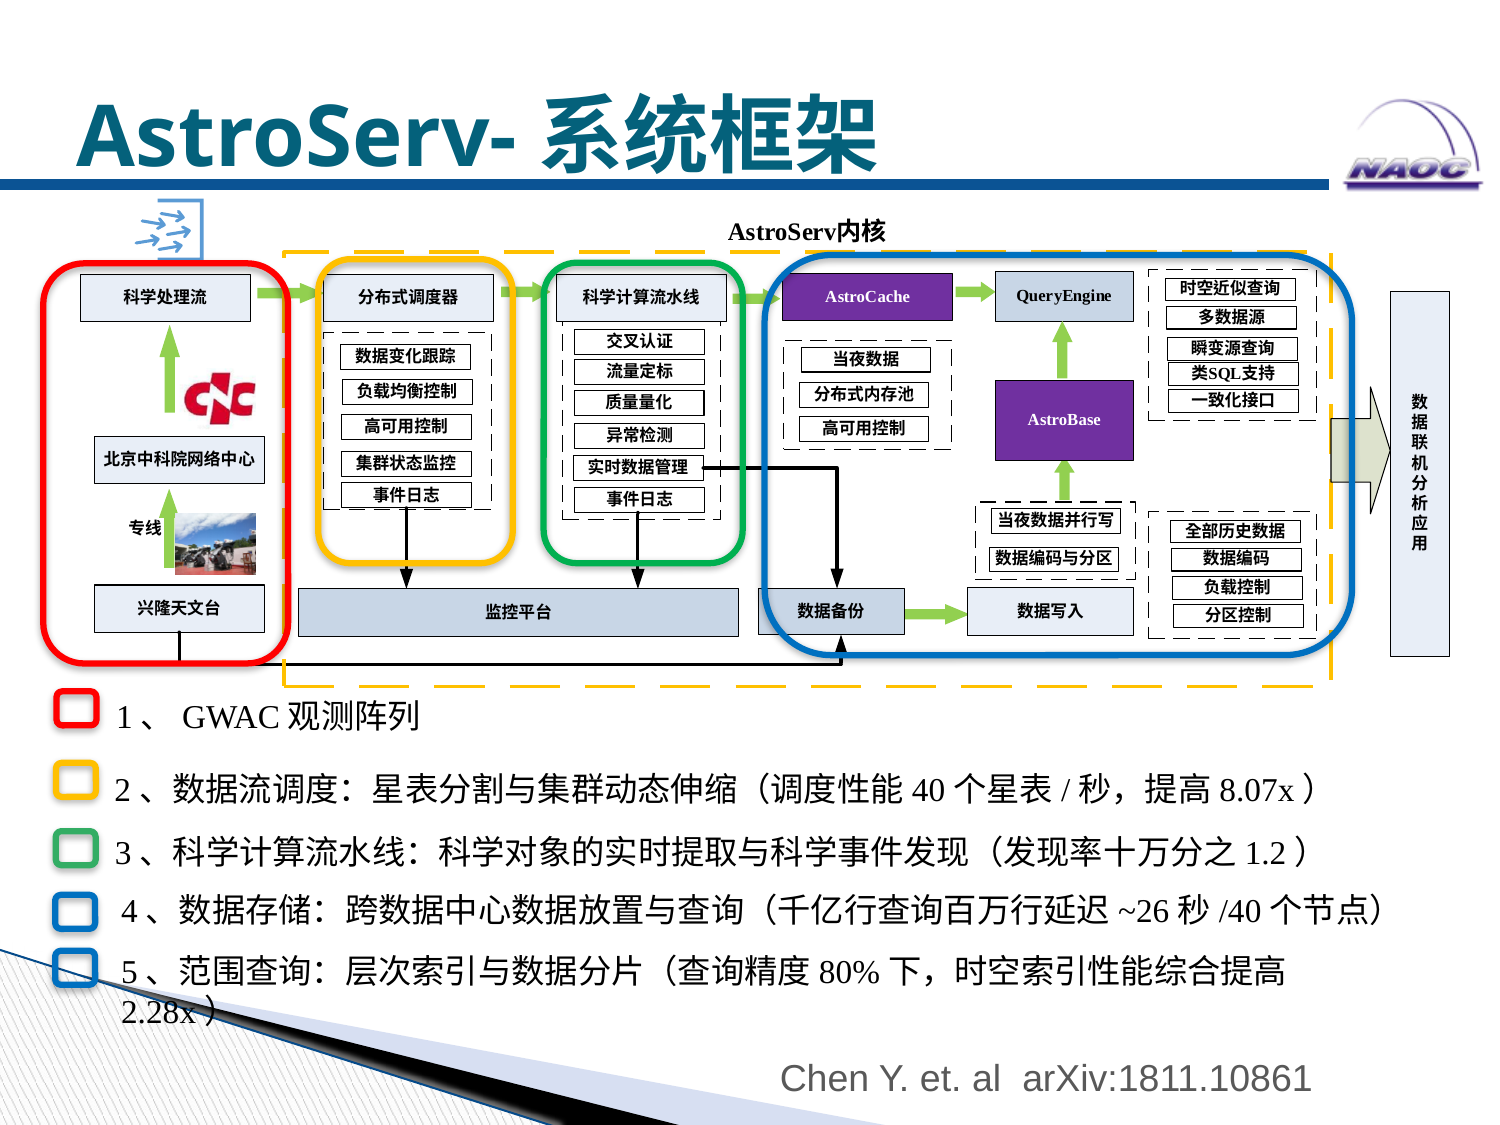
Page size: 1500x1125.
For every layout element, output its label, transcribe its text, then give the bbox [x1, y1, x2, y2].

picture [1413, 90, 1500, 205]
text_box [43, 280, 51, 647]
text_box [55, 831, 96, 866]
title AstroServ-系统框架 [62, 38, 1413, 198]
text_box [55, 950, 96, 985]
text_box 1、GWAC观测阵列 [104, 689, 1477, 742]
text_box 3、科学计算流水线：科学对象的实时提取与科学事件发现（发现率十万分之1.2） [99, 823, 1375, 879]
text_box 5、范围查询：层次索引与数据分片（查询精度80%下，时空索引性能综合提高2.28x） [106, 943, 1361, 1038]
text_box [55, 894, 96, 929]
text_box Chen Y. et. al arXiv:1811.10861 [765, 1046, 1375, 1107]
text_box [55, 762, 96, 797]
text_box [56, 696, 97, 726]
text_box 4、数据存储：跨数据中心数据放置与查询（千亿行查询百万行延迟~26秒/40个节点） [106, 881, 1500, 937]
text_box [55, 198, 1451, 689]
text_box 2、数据流调度：星表分割与集群动态伸缩（调度性能40个星表/秒，提高8.07x） [99, 760, 1356, 815]
